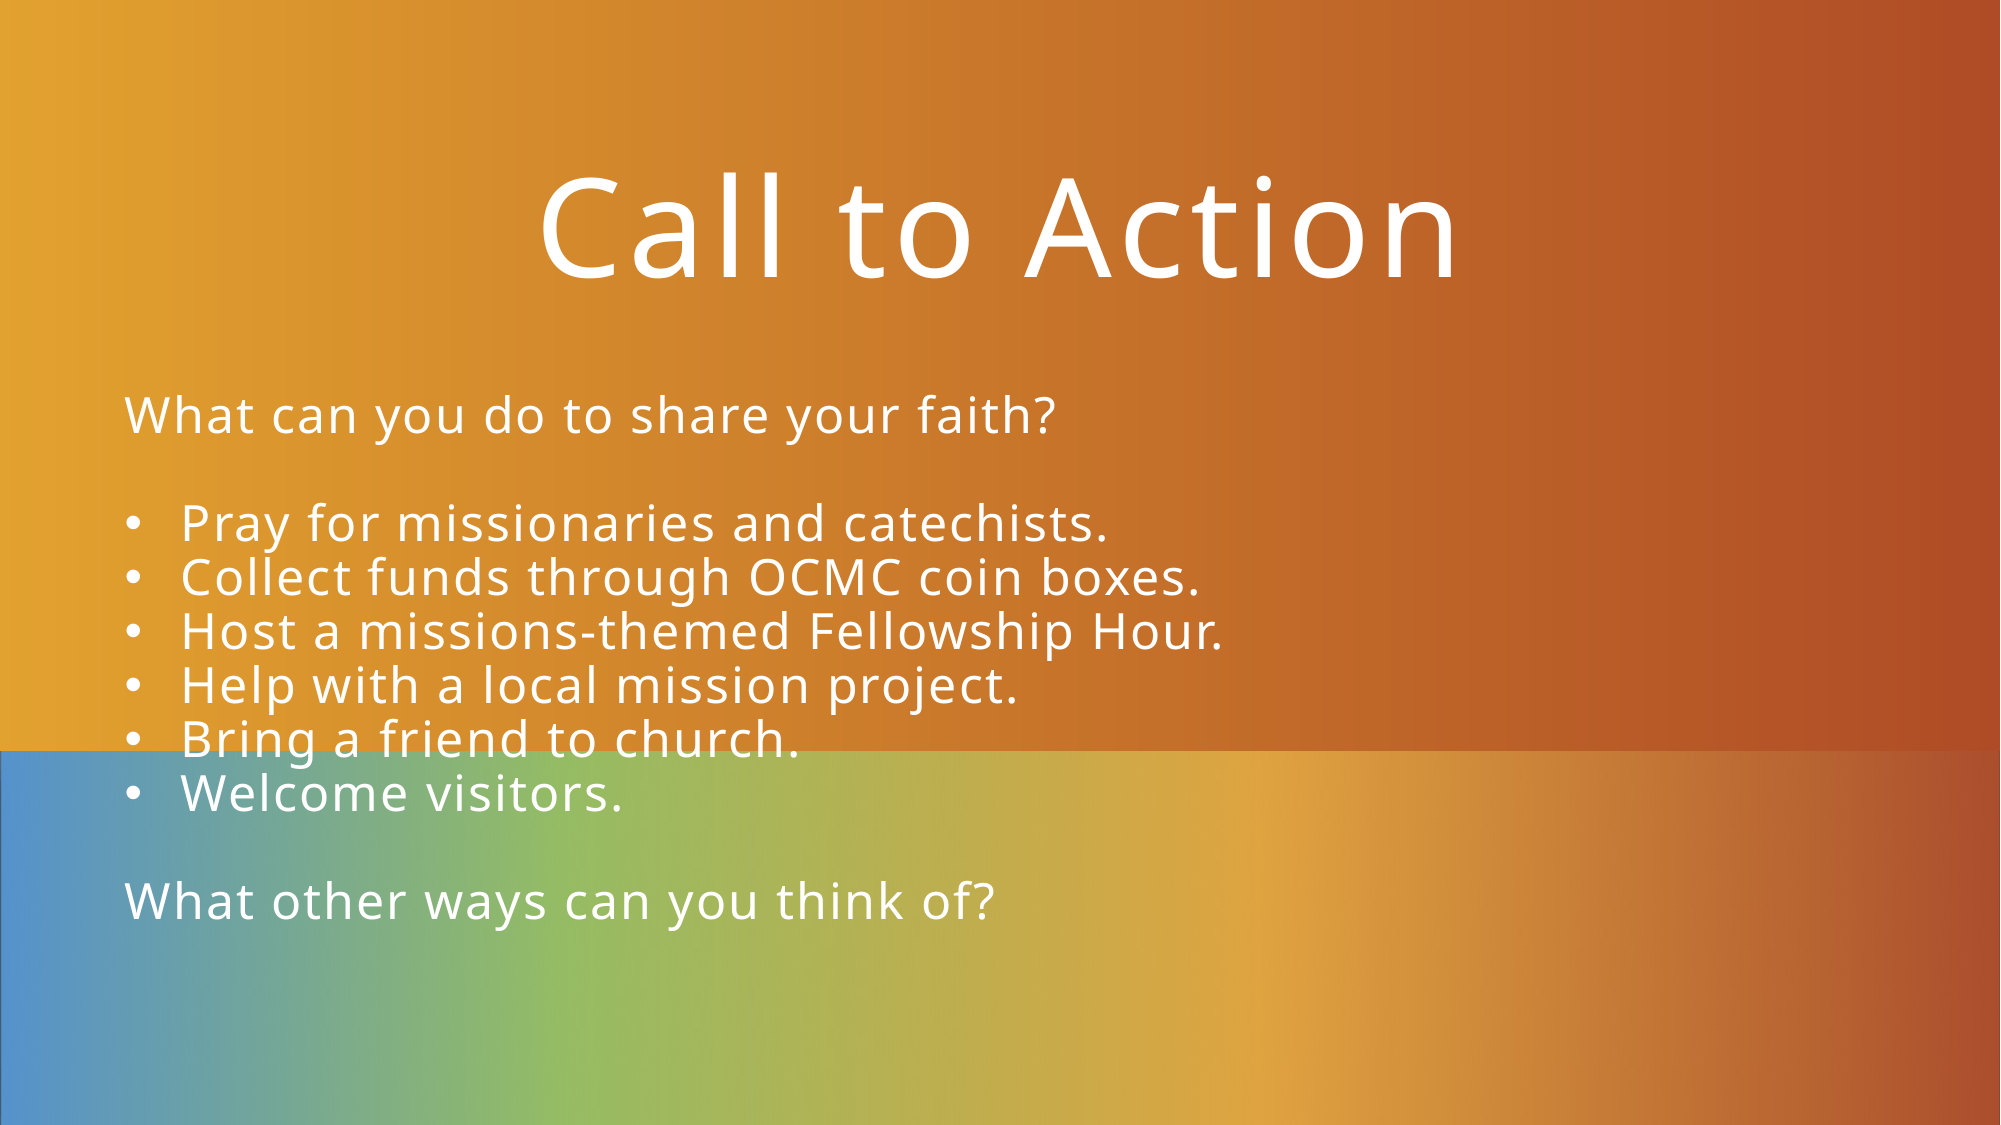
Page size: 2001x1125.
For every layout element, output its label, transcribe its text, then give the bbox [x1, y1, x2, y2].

list Call to Action [0, 0, 2000, 546]
picture [0, 750, 2000, 1125]
text_box What can you do to share your faith? Pray for missionaries and catechists.​ Collect funds through OCMC coin boxes. Host a missions-themed Fellowship Hour.​ Help with a local mission project.​ Bring a friend to church.​ Welcome visitors. What other ways can you think of? [109, 359, 1891, 750]
